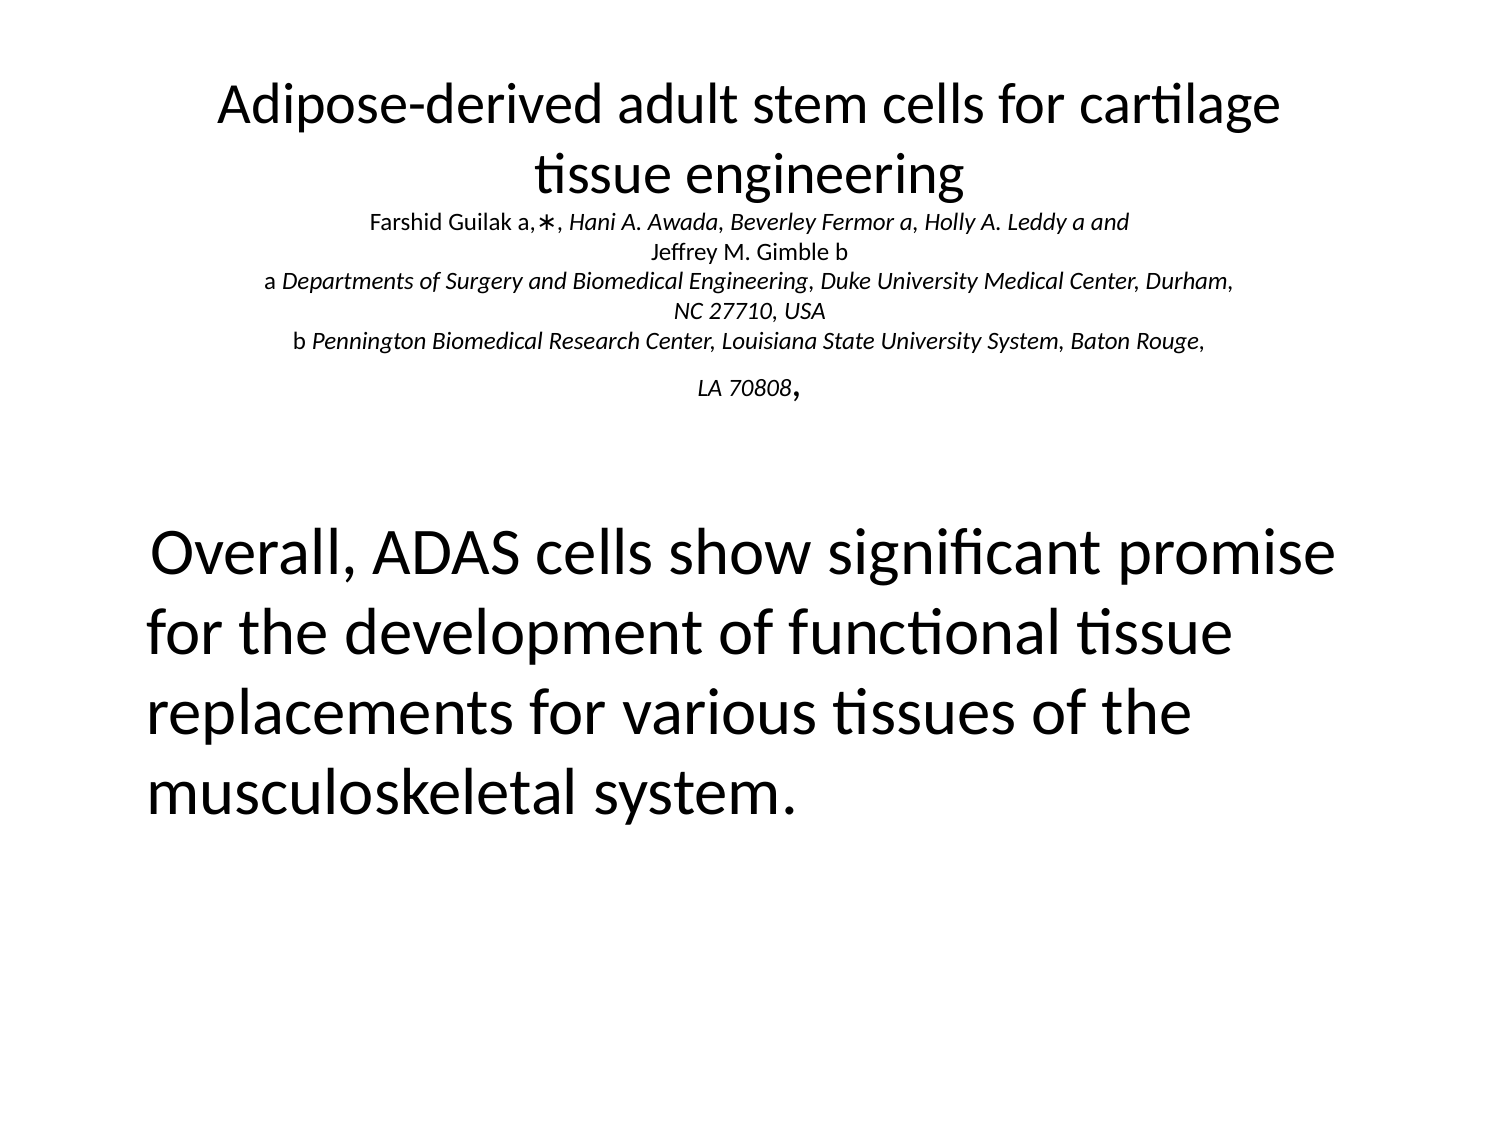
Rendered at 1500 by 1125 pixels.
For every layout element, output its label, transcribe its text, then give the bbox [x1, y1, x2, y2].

list Overall, ADAS cells show significant promise for the development of functional tissue replacements for various tissues of the musculoskeletal system. [75, 500, 1425, 1005]
title Adipose-derived adult stem cells for cartilage tissue engineering Farshid Guilak a,∗, Hani A. Awada, Beverley Fermor a, Holly A. Leddy a and Jeffrey M. Gimble b a Departments of Surgery and Biomedical Engineering, Duke University Medical Center, Durham, NC 27710, USA b Pennington Biomedical Research Center, Louisiana State University System, Baton Rouge, LA 70808, [75, 45, 1425, 425]
